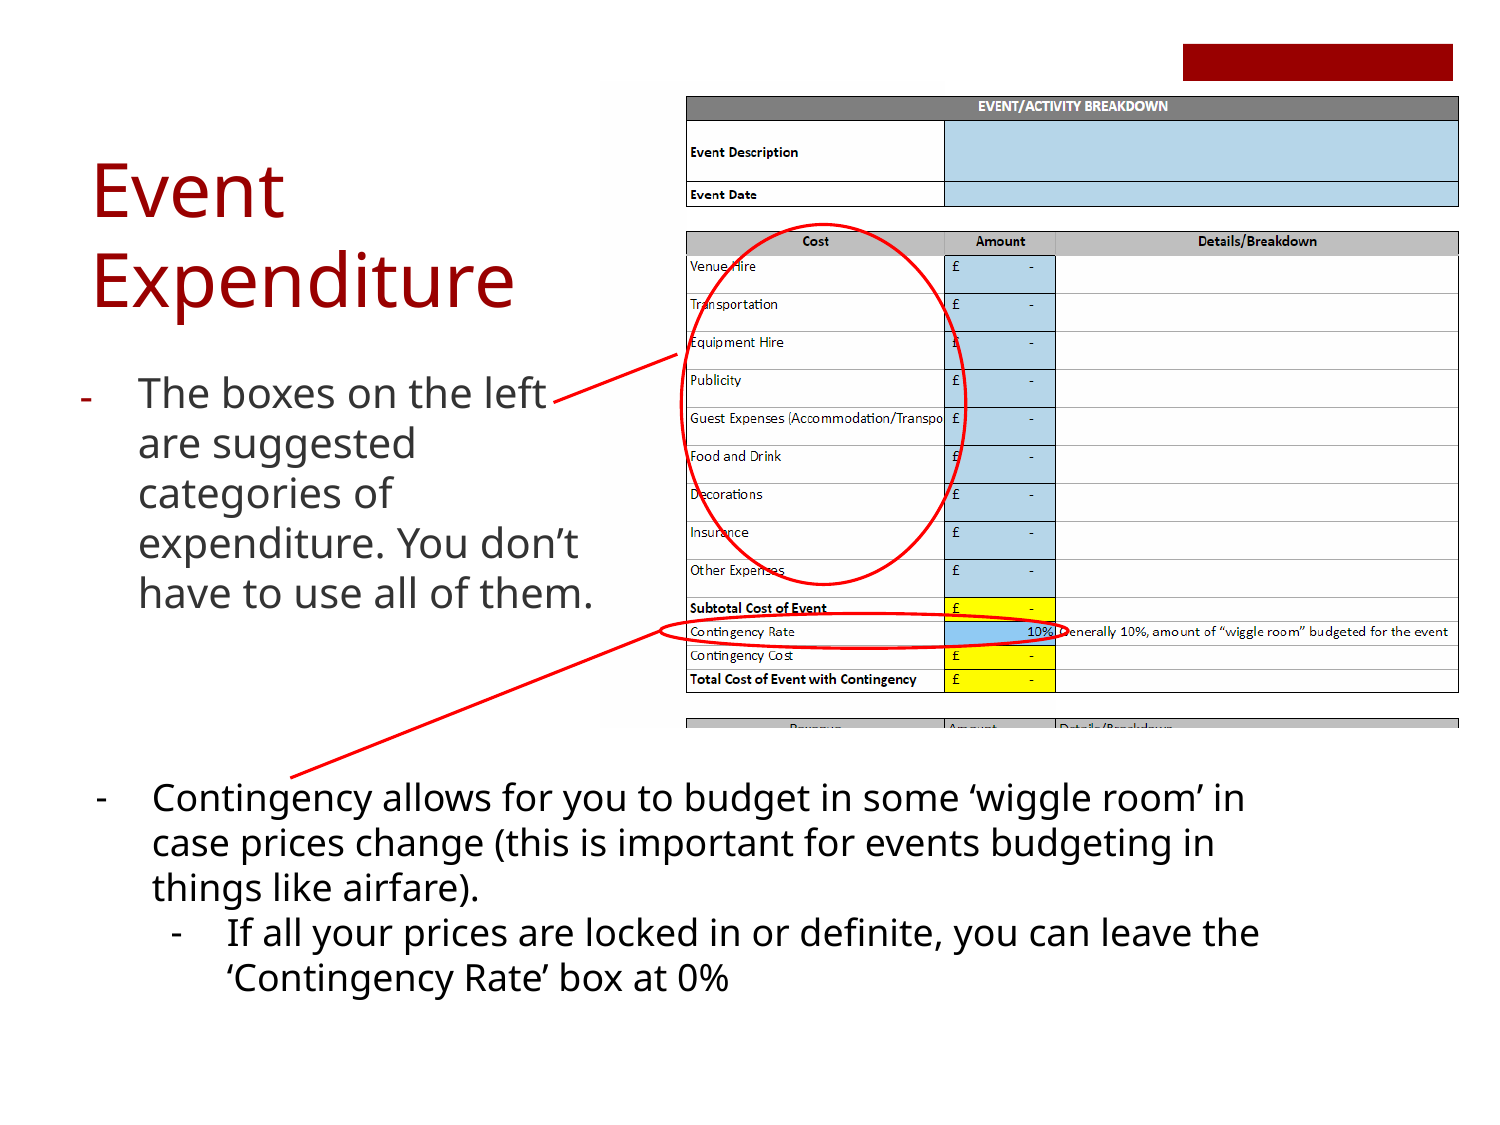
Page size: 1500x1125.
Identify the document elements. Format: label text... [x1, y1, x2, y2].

title Event Expenditure [75, 149, 594, 338]
list The boxes on the left are suggested categories of expenditure. You don’t have to use all of them. [47, 352, 594, 629]
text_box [289, 630, 661, 779]
text_box Contingency allows for you to budget in some ‘wiggle room’ in case prices change (this is important for events budgeting in things like airfare). If all your prices are locked in or definite, you can leave the ‘Contingency Rate’ box at 0% [61, 758, 1284, 1069]
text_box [553, 353, 678, 403]
picture [599, 80, 1475, 729]
